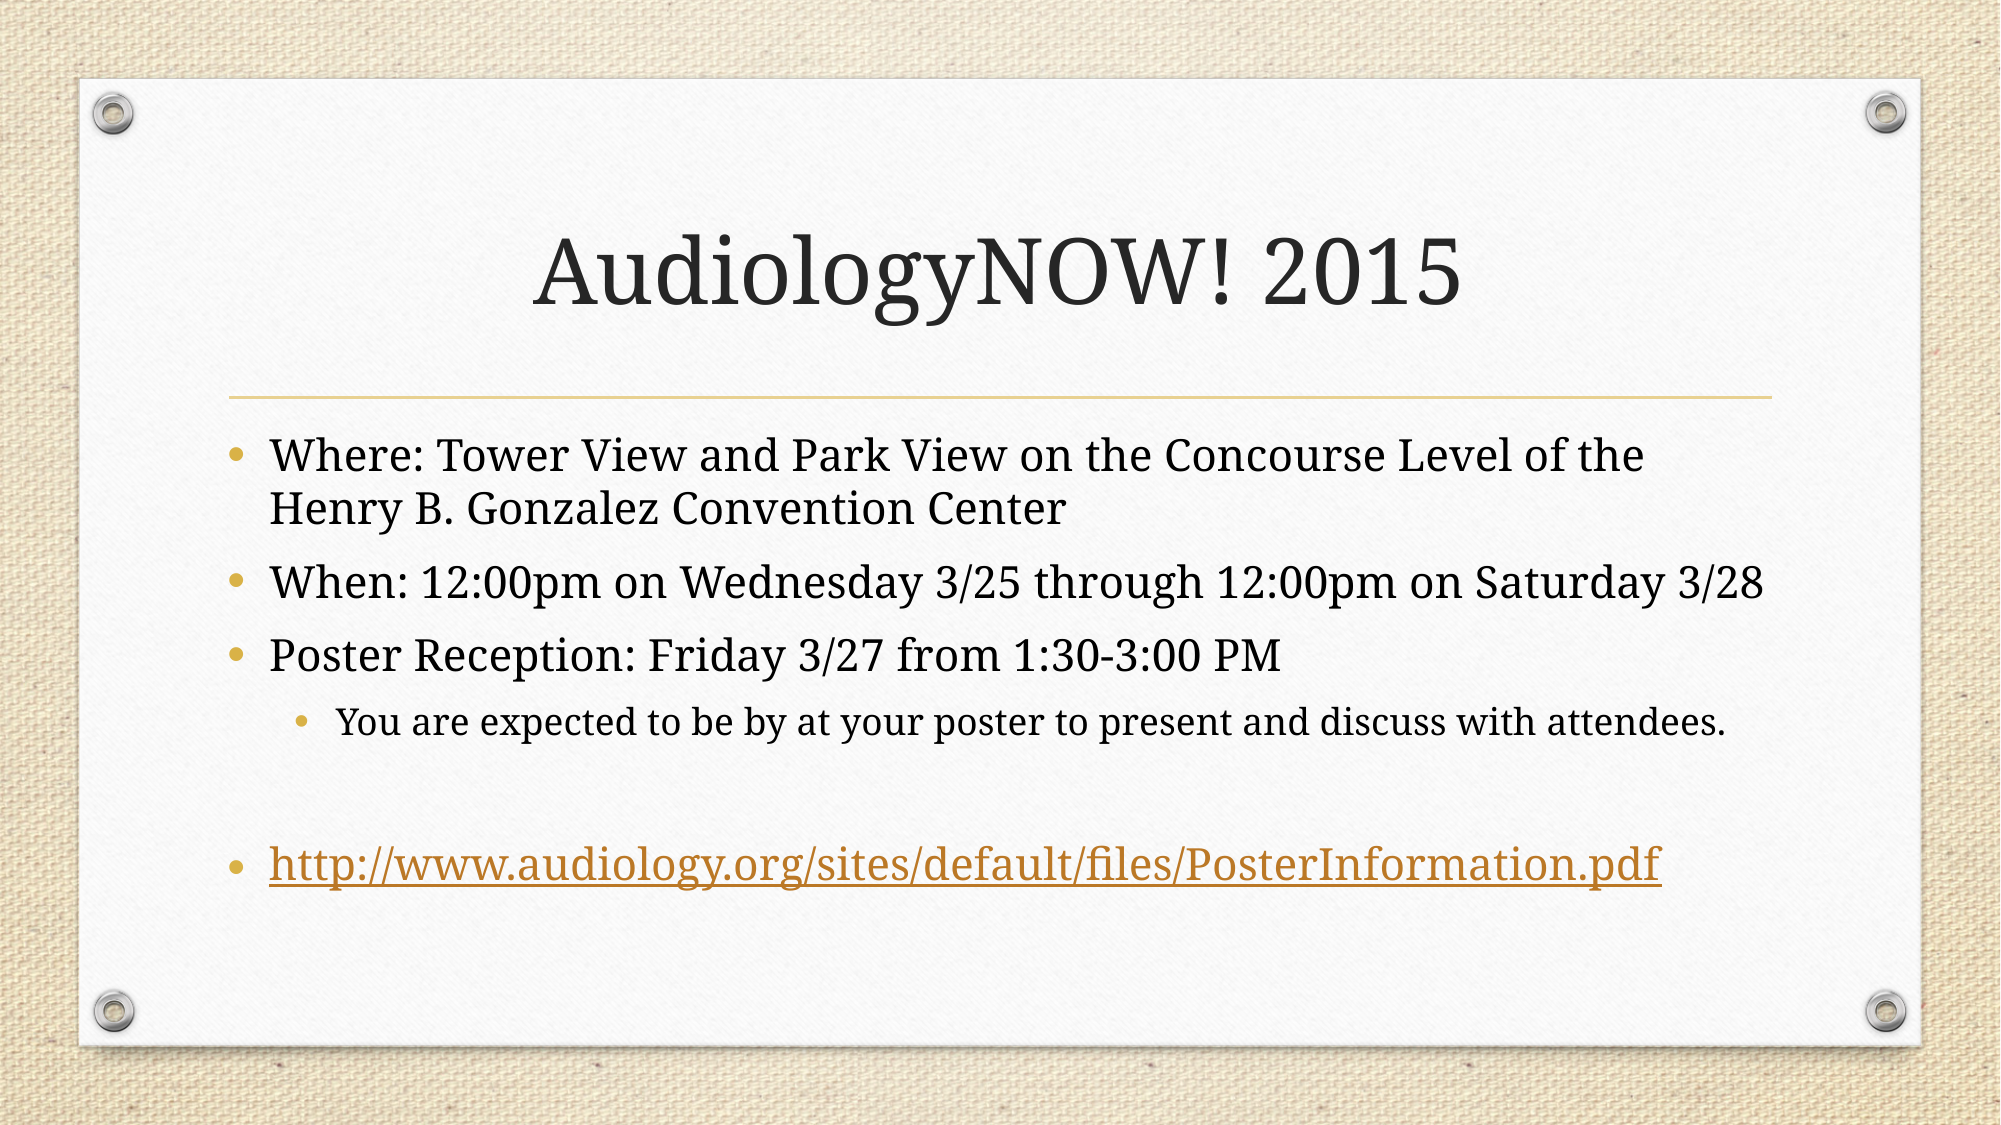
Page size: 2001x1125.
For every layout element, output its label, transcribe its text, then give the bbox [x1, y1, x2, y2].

title AudiologyNOW! 2015 [212, 161, 1788, 375]
picture [0, 0, 2001, 1125]
list Where: Tower View and Park View on the Concourse Level of the Henry B. Gonzalez Convention Center When: 12:00pm on Wednesday 3/25 through 12:00pm on Saturday 3/28 Poster Reception: Friday 3/27 from 1:30-3:00 PM You are expected to be by at your poster to present and discuss with attendees. http://www.audiology.org/sites/default/files/PosterInformation.pdf [212, 419, 1788, 964]
